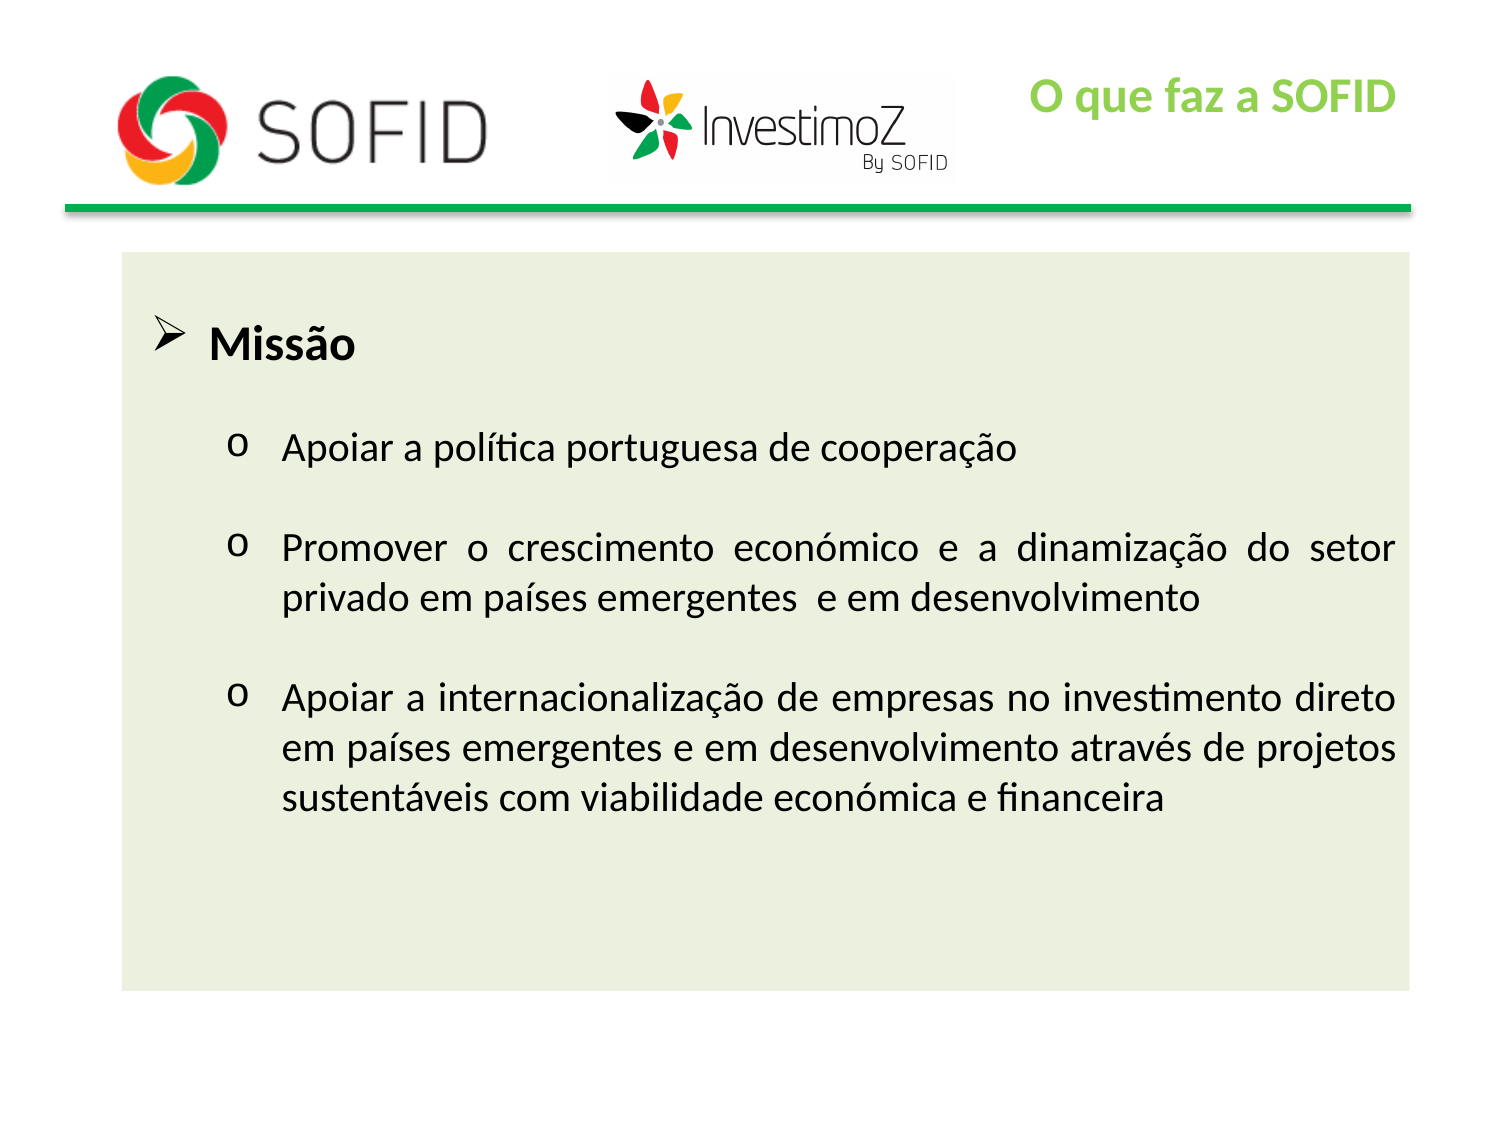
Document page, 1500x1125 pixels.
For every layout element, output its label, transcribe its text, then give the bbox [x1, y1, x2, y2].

text_box O que faz a SOFID [879, 54, 1412, 130]
text_box Missão Apoiar a política portuguesa de cooperação Promover o crescimento económico e a dinamização do setor privado em países emergentes e em desenvolvimento Apoiar a internacionalização de empresas no investimento direto em países emergentes e em desenvolvimento através de projetos sustentáveis com viabilidade económica e financeira [135, 302, 1412, 878]
picture [607, 74, 956, 185]
picture [111, 42, 550, 207]
text_box [120, 250, 1411, 993]
